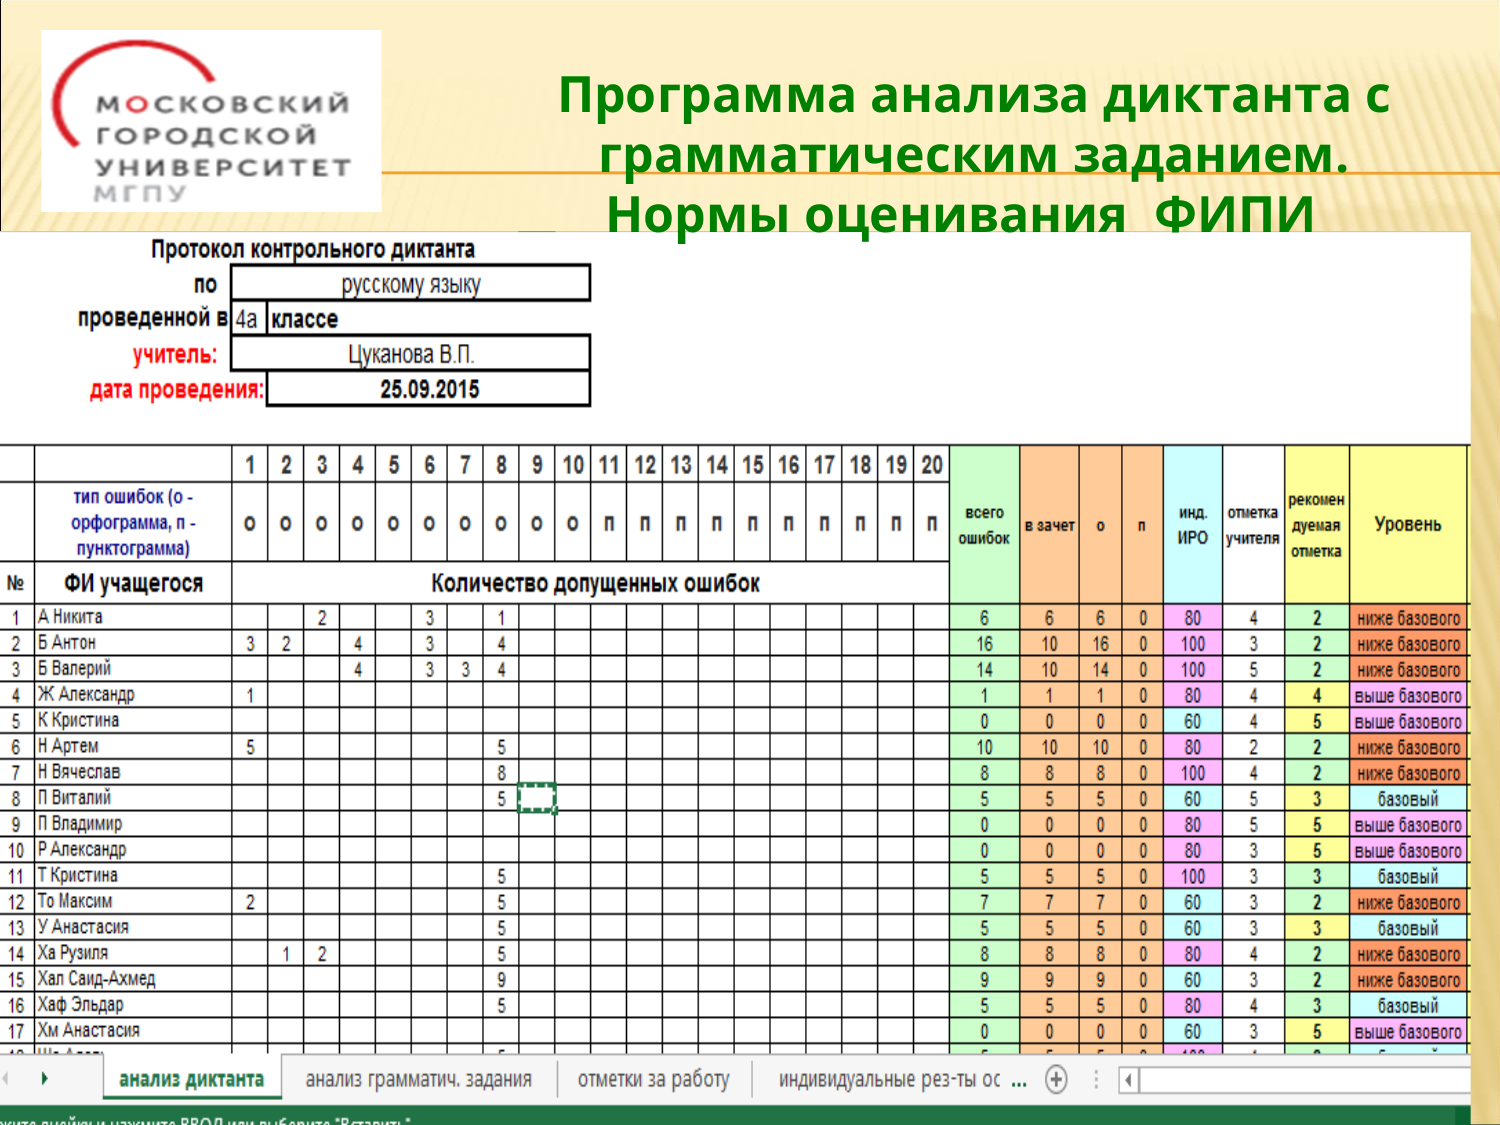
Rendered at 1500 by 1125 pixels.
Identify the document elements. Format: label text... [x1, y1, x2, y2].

picture [0, 0, 1500, 1125]
text_box Программа анализа диктанта с грамматическим заданием. Нормы оценивания ФИПИ [513, 54, 1436, 230]
